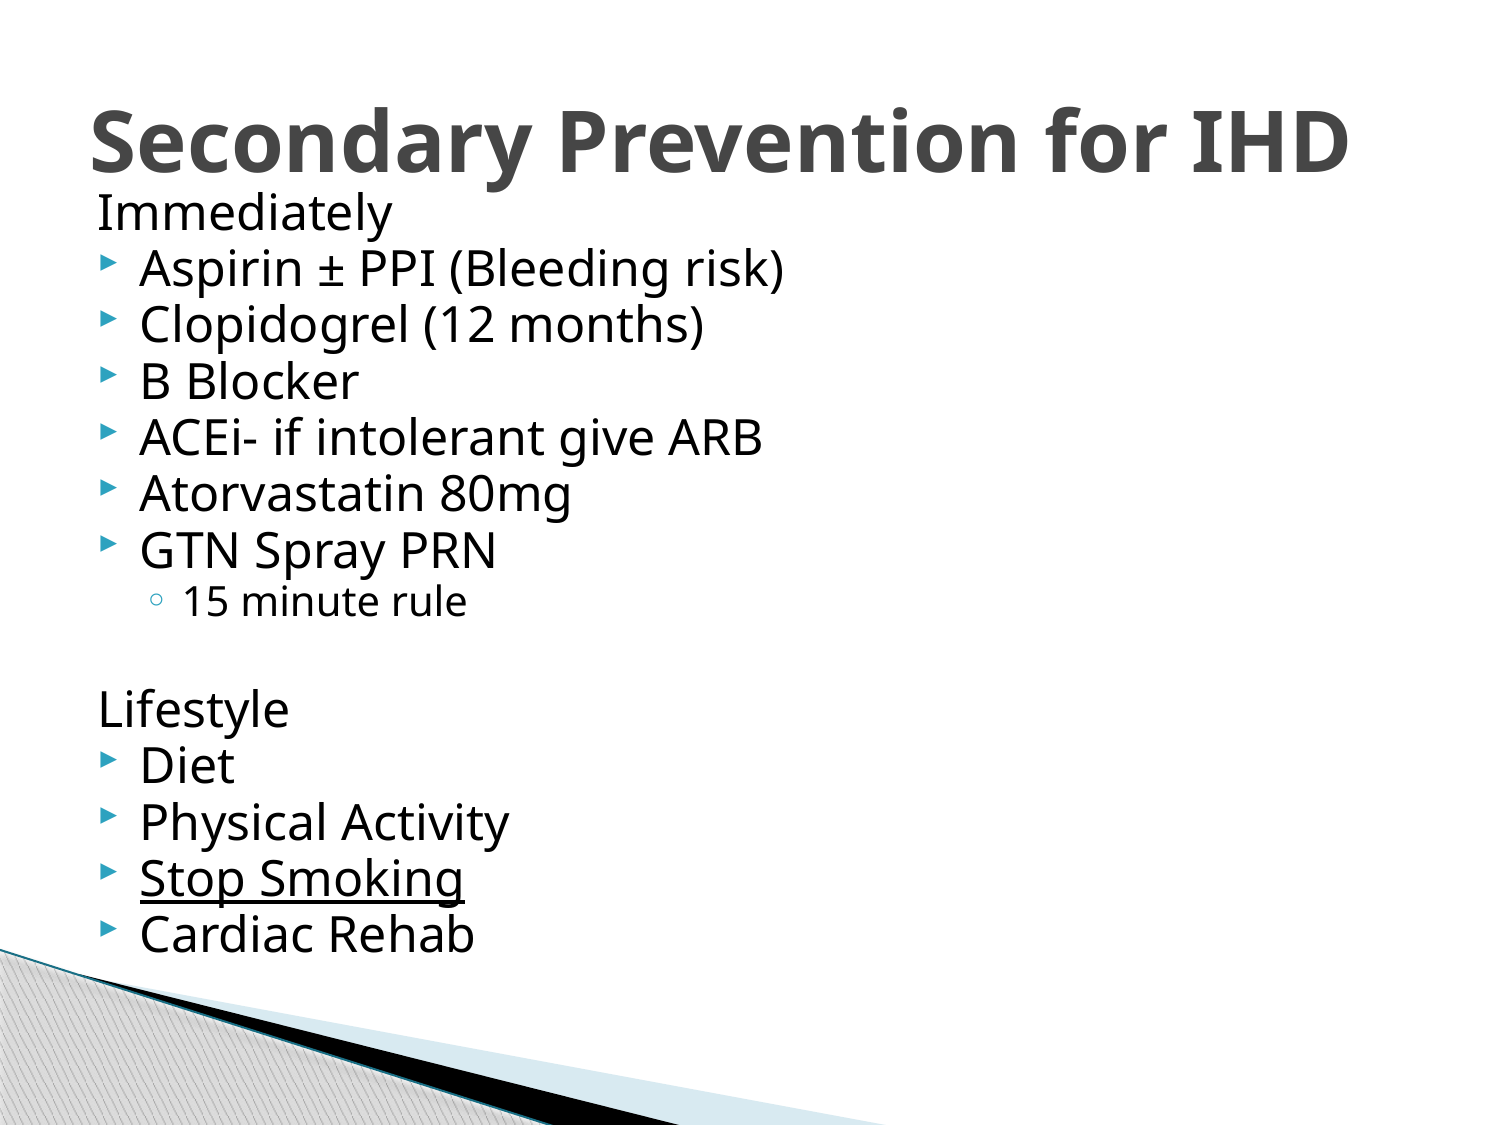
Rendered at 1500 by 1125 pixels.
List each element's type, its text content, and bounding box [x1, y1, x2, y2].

list Immediately Aspirin ± PPI (Bleeding risk) Clopidogrel (12 months) B Blocker ACEi- if intolerant give ARB Atorvastatin 80mg GTN Spray PRN 15 minute rule Lifestyle Diet Physical Activity Stop Smoking Cardiac Rehab [64, 184, 1416, 1017]
title Secondary Prevention for IHD [75, 45, 1425, 233]
